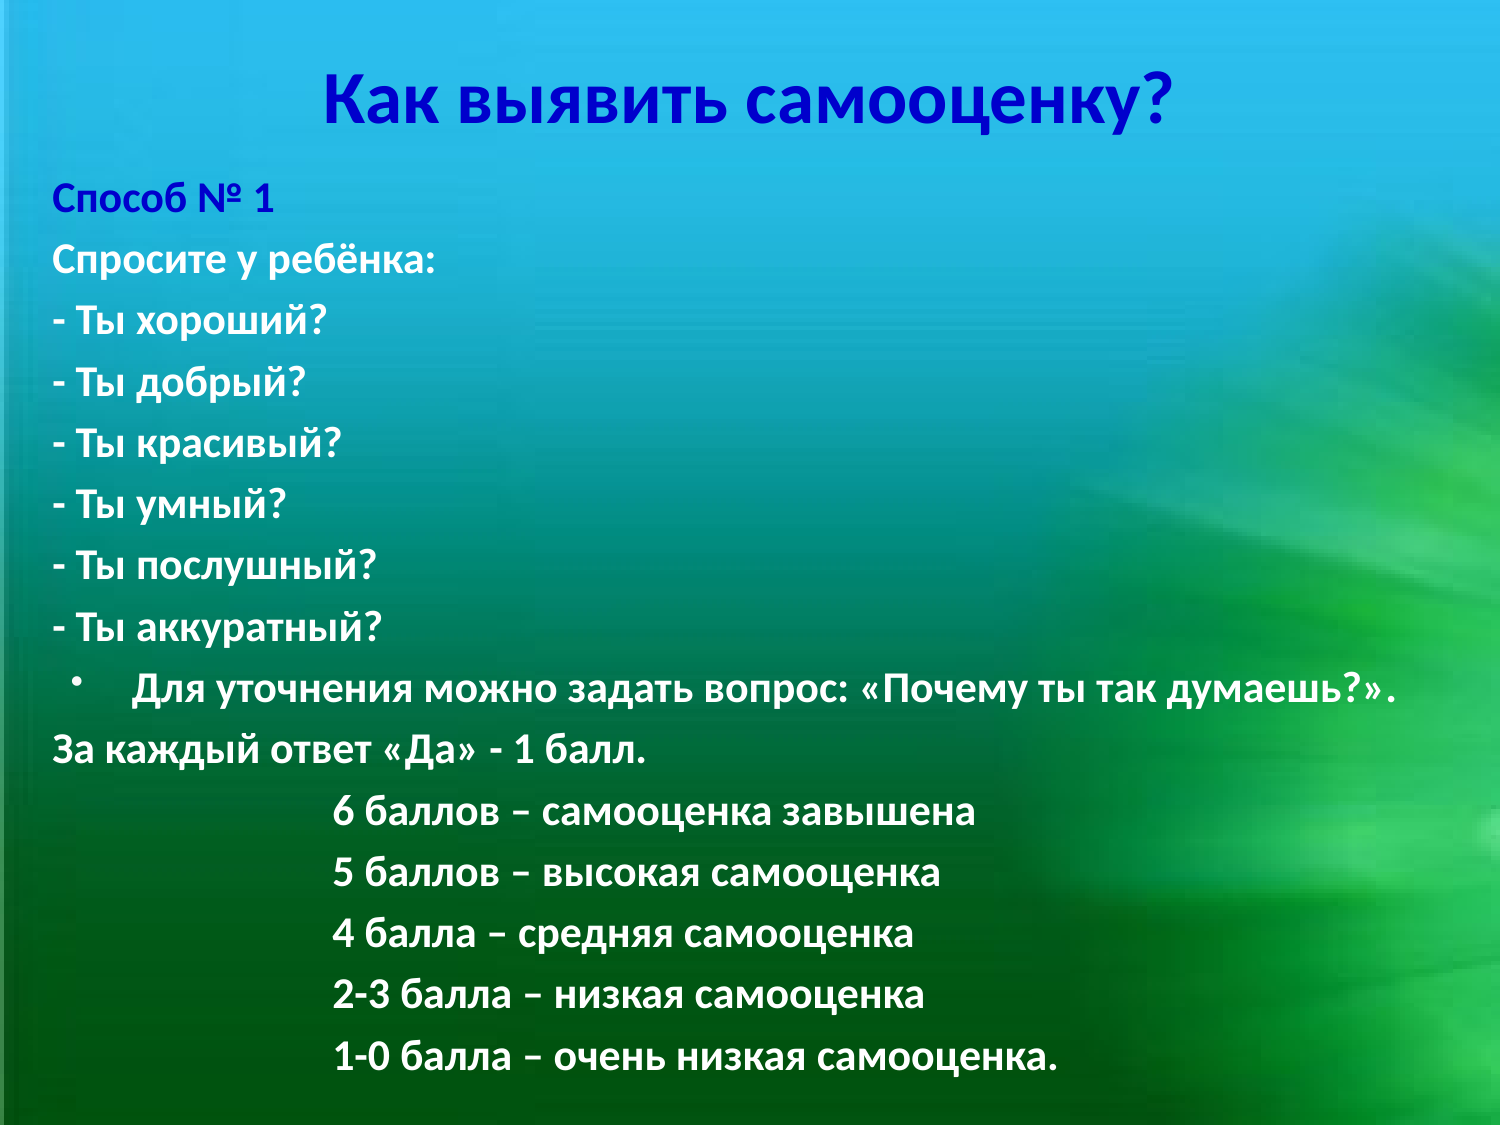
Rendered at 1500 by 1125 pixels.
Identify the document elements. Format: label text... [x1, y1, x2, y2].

picture [0, 0, 1500, 1125]
title Как выявить самооценку? [75, 45, 1425, 160]
list Способ № 1 Спросите у ребёнка: - Ты хороший? - Ты добрый? - Ты красивый? - Ты умный? - Ты послушный? - Ты аккуратный? Для уточнения можно задать вопрос: «Почему ты так думаешь?». За каждый ответ «Да» - 1 балл. 6 баллов – самооценка завышена 5 баллов – высокая самооценка 4 балла – средняя самооценка 2-3 балла – низкая самооценка 1-0 балла – очень низкая самооценка. [37, 160, 1425, 1125]
